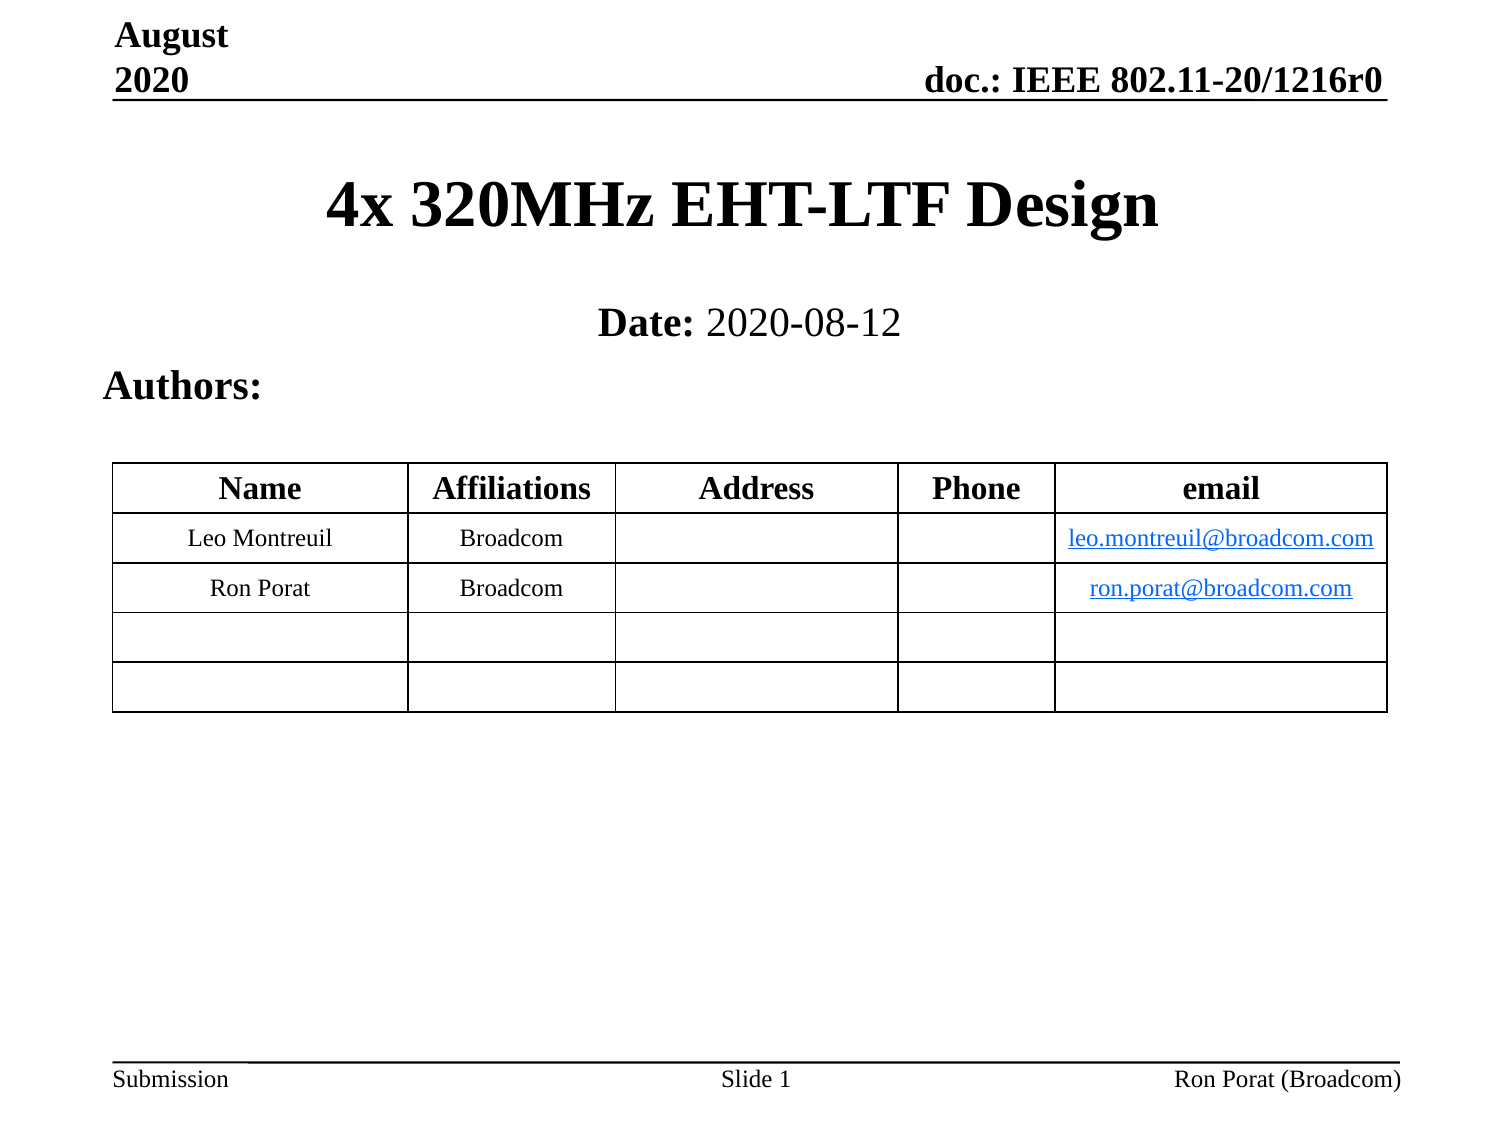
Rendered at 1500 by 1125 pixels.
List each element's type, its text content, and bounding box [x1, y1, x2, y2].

table_cell [616, 613, 897, 661]
table_header Name [113, 464, 407, 512]
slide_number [114, 54, 274, 101]
table_cell [113, 613, 407, 661]
table_cell [899, 564, 1054, 612]
table_cell [616, 663, 897, 711]
table_cell Broadcom [409, 564, 615, 612]
table_cell [1056, 613, 1386, 661]
table_cell Ron Porat [113, 564, 407, 612]
table_cell Leo Montreuil [113, 514, 407, 562]
slide_number Slide 1 [712, 1061, 800, 1093]
footer Ron Porat (Broadcom) [1135, 1061, 1402, 1093]
table_cell [113, 663, 407, 711]
table_cell [616, 564, 897, 612]
table_cell [1056, 663, 1386, 711]
table_cell Broadcom [409, 514, 615, 562]
table_cell leo.montreuil@broadcom.com [1056, 514, 1386, 562]
table_cell [409, 663, 615, 711]
table_cell [616, 514, 897, 562]
table_cell [409, 613, 615, 661]
table_header email [1056, 464, 1386, 512]
list Date: 2020-08-12 [112, 287, 1388, 351]
table_header Address [616, 464, 897, 512]
text_box Authors: [87, 349, 325, 413]
table_cell ron.porat@broadcom.com [1056, 564, 1386, 612]
table_cell [899, 663, 1054, 711]
title 4x 320MHz EHT-LTF Design [62, 112, 1426, 288]
table_header Phone [899, 464, 1054, 512]
table_header Affiliations [409, 464, 615, 512]
table_cell [899, 514, 1054, 562]
table_cell [899, 613, 1054, 661]
